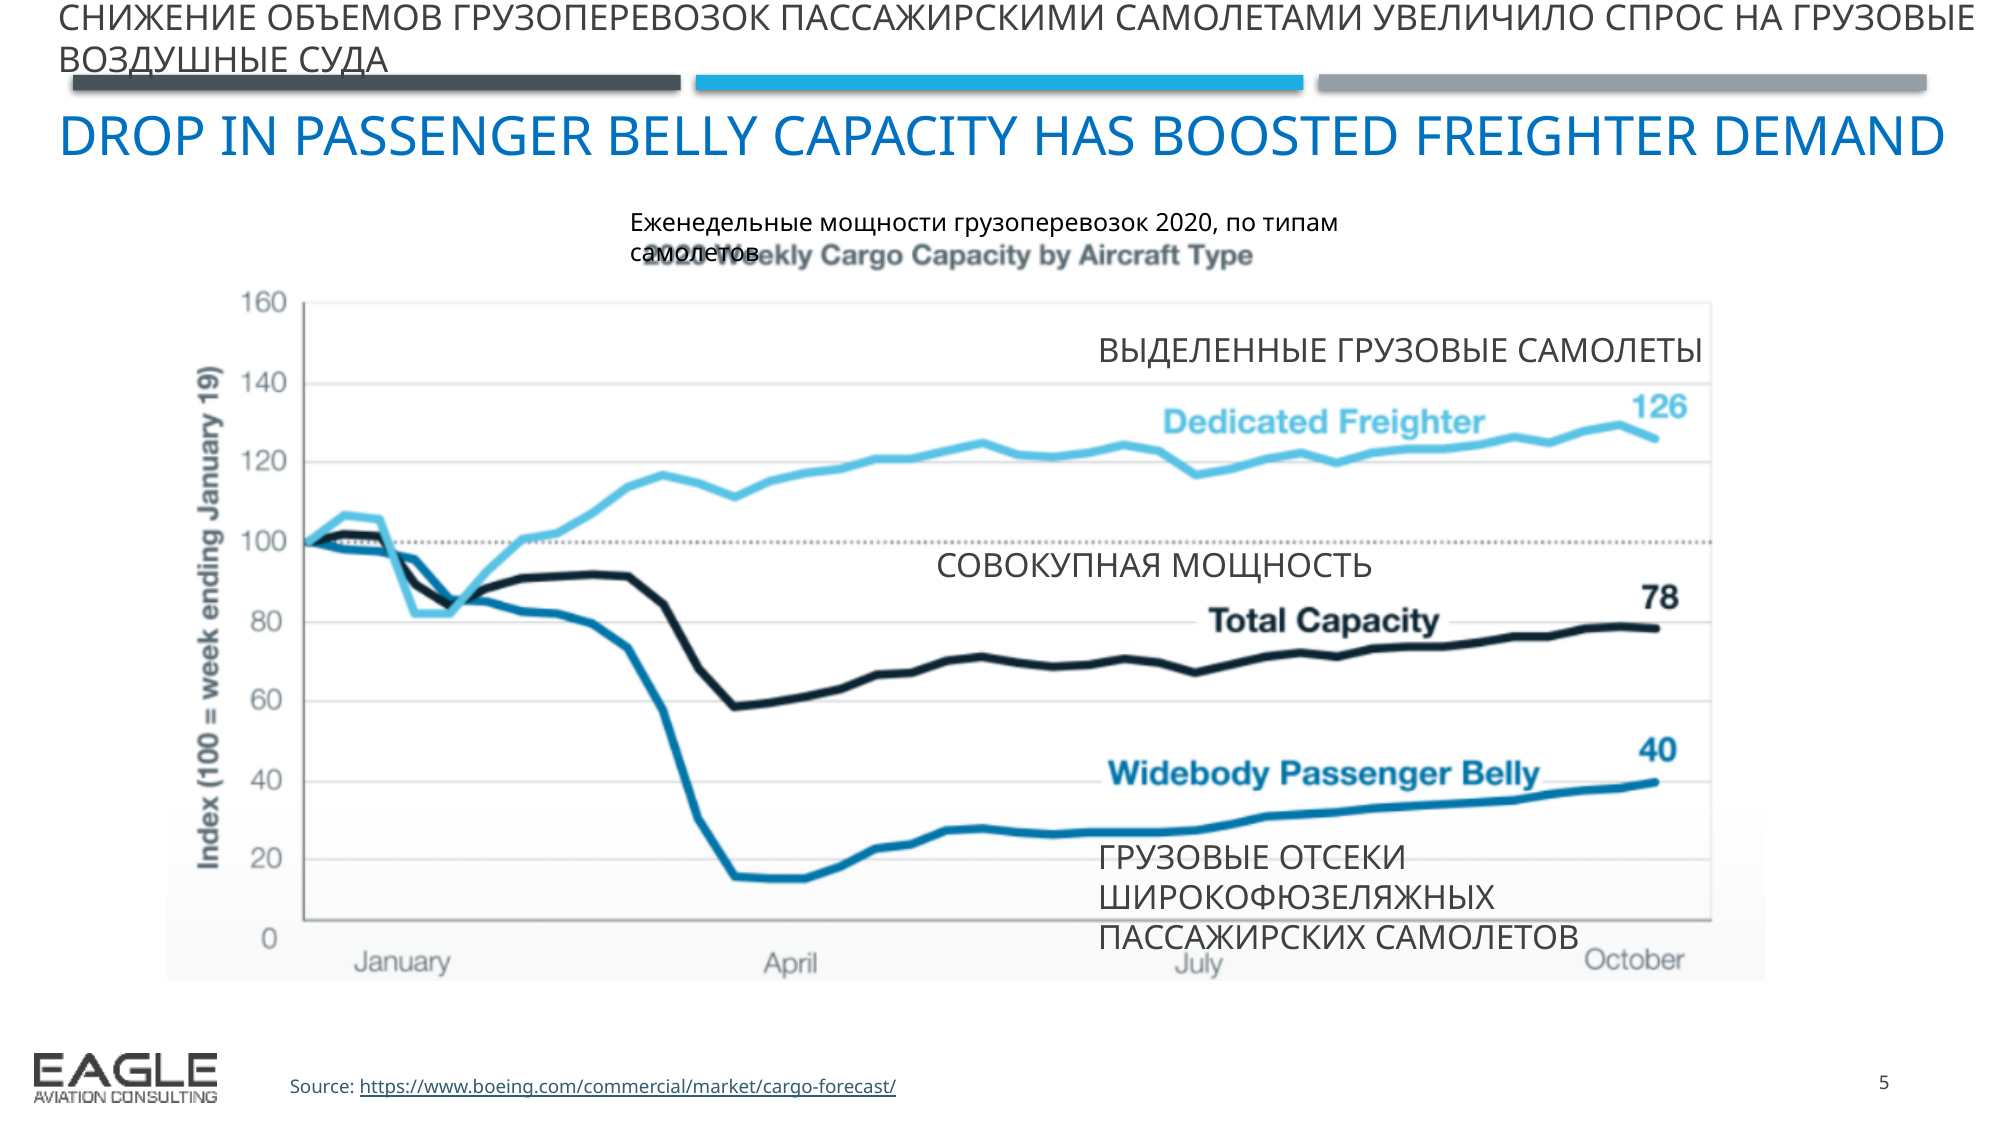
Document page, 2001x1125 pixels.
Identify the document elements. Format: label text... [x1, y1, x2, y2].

text_box Еженедельные мощности грузоперевозок 2020, по типам самолетов [628, 204, 1467, 226]
picture [34, 1053, 217, 1103]
title Drop in passenger belly capacity has boosted freighter demand [43, 115, 2000, 174]
text_box Снижение объемов грузоперевозок пассажирскими самолетами увеличило спрос на грузовые воздушные суда [42, 28, 2000, 88]
picture [167, 229, 1766, 981]
slide_number 5 [1732, 1053, 1905, 1114]
text_box Source: https://www.boeing.com/commercial/market/cargo-forecast/ [275, 1067, 916, 1108]
